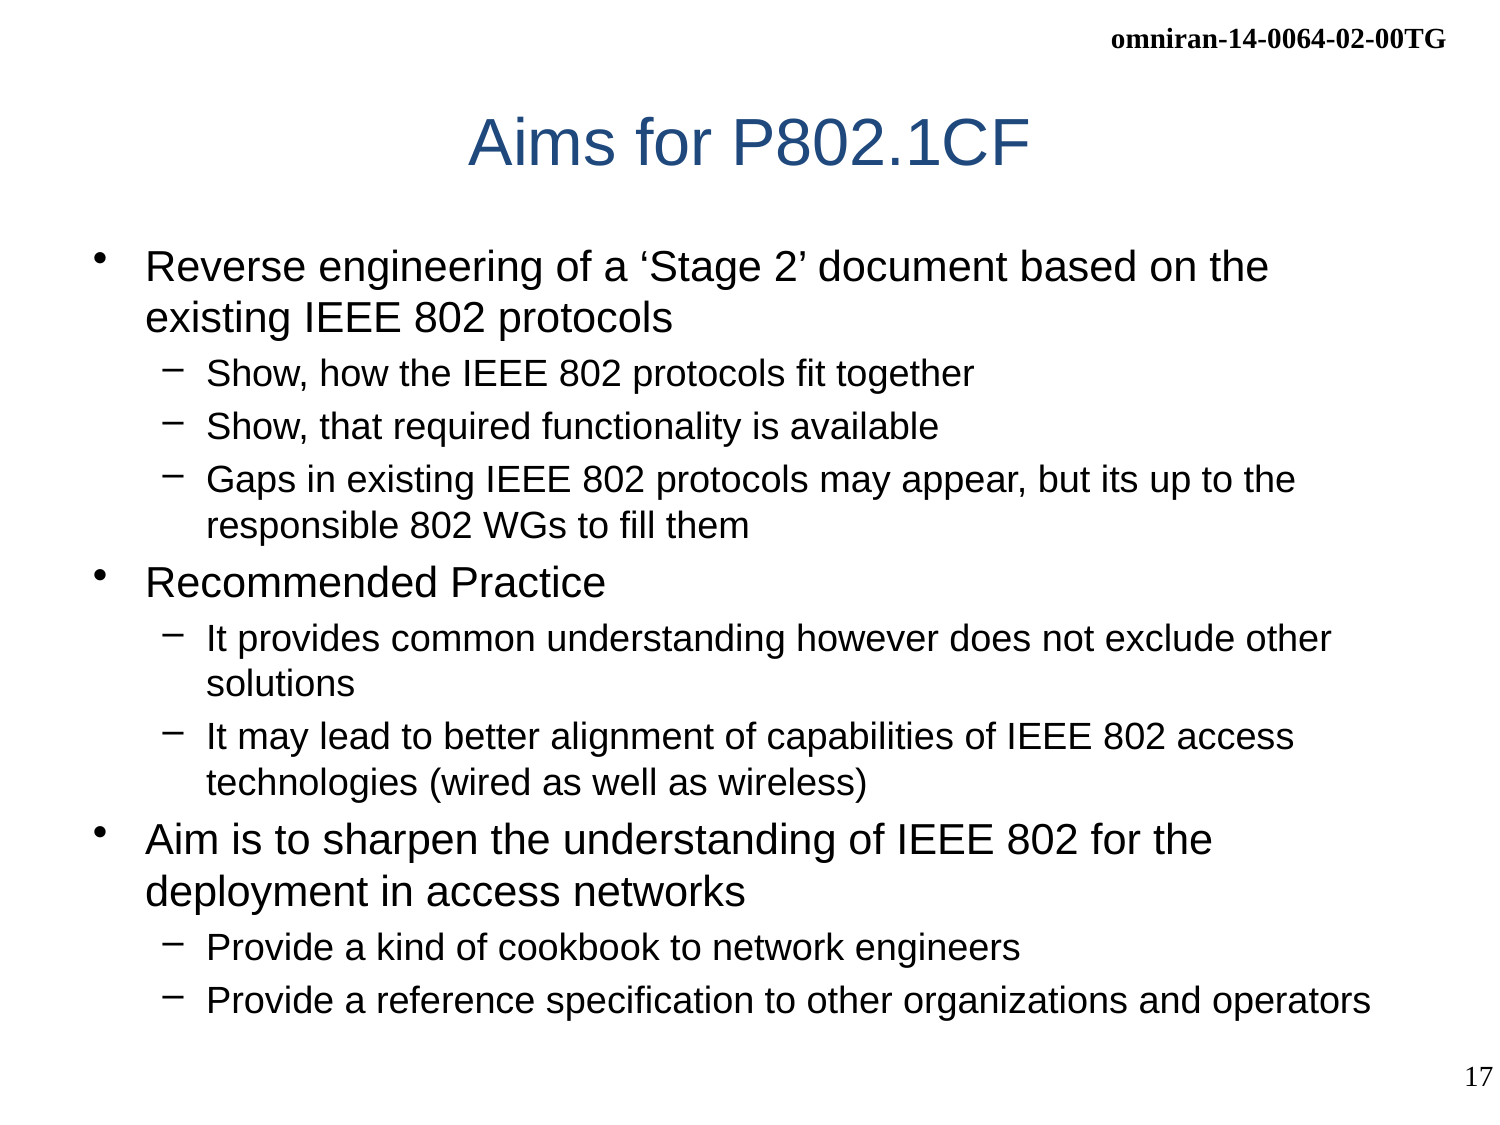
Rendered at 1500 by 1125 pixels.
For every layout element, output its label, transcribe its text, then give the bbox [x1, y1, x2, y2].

title Aims for P802.1CF [75, 45, 1425, 233]
list Reverse engineering of a ‘Stage 2’ document based on the existing IEEE 802 protocols Show, how the IEEE 802 protocols fit together Show, that required functionality is available Gaps in existing IEEE 802 protocols may appear, but its up to the responsible 802 WGs to fill them Recommended Practice It provides common understanding however does not exclude other solutions It may lead to better alignment of capabilities of IEEE 802 access technologies (wired as well as wireless) Aim is to sharpen the understanding of IEEE 802 for the deployment in access networks Provide a kind of cookbook to network engineers Provide a reference specification to other organizations and operators [78, 230, 1429, 1043]
